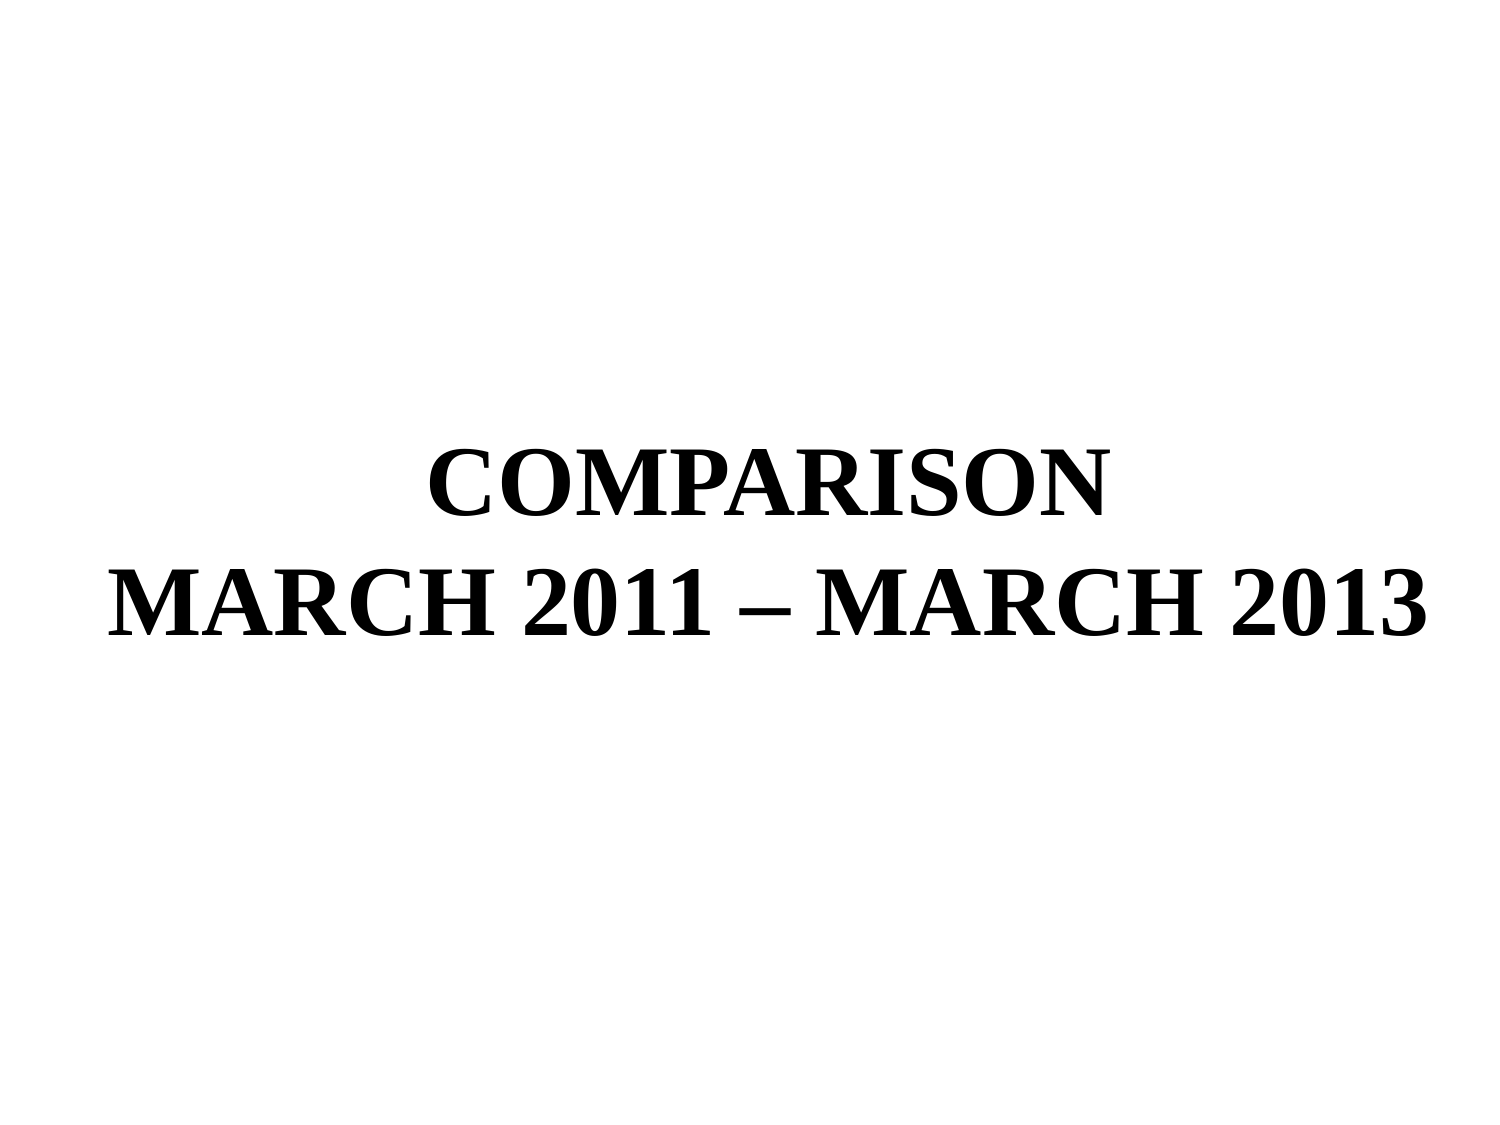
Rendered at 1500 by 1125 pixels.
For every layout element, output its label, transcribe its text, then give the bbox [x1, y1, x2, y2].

title COMPARISON MARCH 2011 – MARCH 2013 [75, 45, 1463, 1025]
